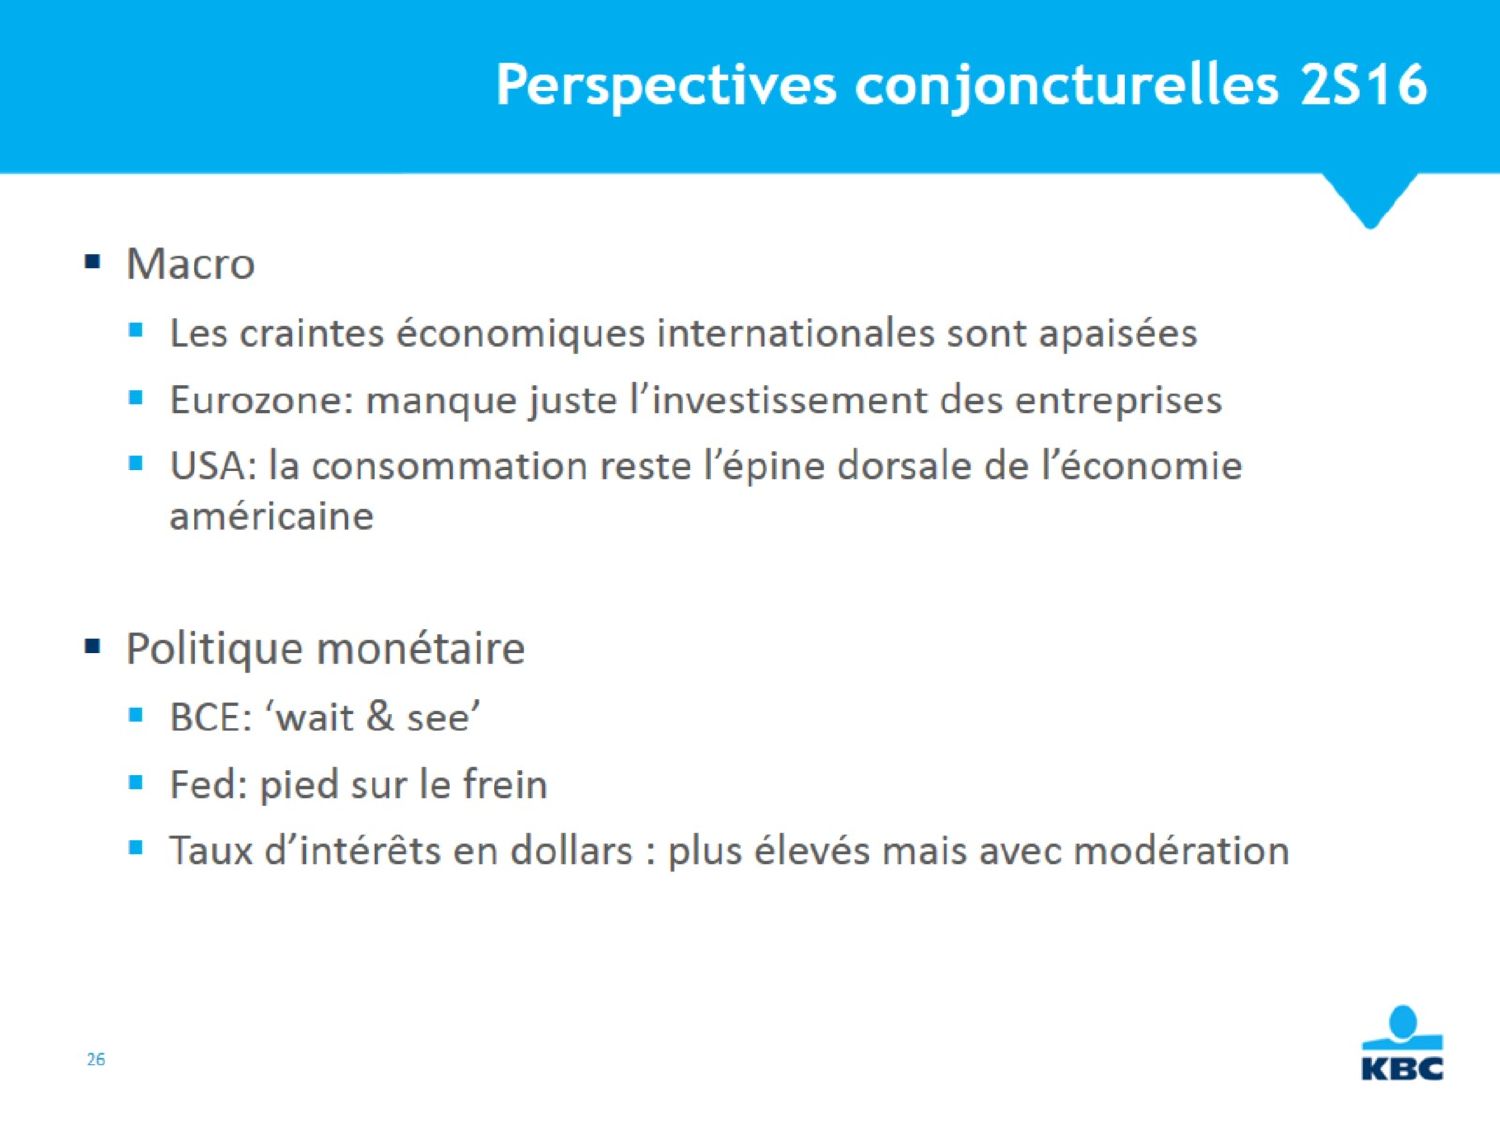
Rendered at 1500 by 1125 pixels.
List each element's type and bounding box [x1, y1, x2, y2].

picture [1043, 74, 1069, 104]
picture [1209, 60, 1220, 104]
picture [1010, 74, 1037, 104]
picture [0, 173, 1500, 1125]
picture [975, 75, 1005, 104]
picture [886, 75, 917, 104]
picture [1072, 65, 1094, 104]
picture [564, 75, 584, 104]
picture [1155, 75, 1186, 104]
picture [951, 63, 970, 117]
picture [1334, 63, 1360, 104]
picture [679, 75, 705, 104]
picture [921, 75, 949, 104]
picture [1132, 75, 1153, 104]
picture [1191, 60, 1202, 104]
picture [856, 74, 883, 104]
picture [528, 74, 559, 104]
picture [1369, 63, 1386, 104]
picture [586, 75, 609, 104]
picture [732, 63, 745, 104]
picture [1098, 75, 1125, 104]
picture [1302, 63, 1330, 104]
picture [780, 75, 811, 104]
picture [499, 63, 528, 104]
picture [1399, 63, 1428, 104]
picture [1223, 75, 1253, 104]
picture [749, 75, 779, 104]
picture [613, 74, 676, 117]
picture [1257, 74, 1279, 104]
picture [708, 65, 730, 104]
picture [814, 75, 836, 104]
